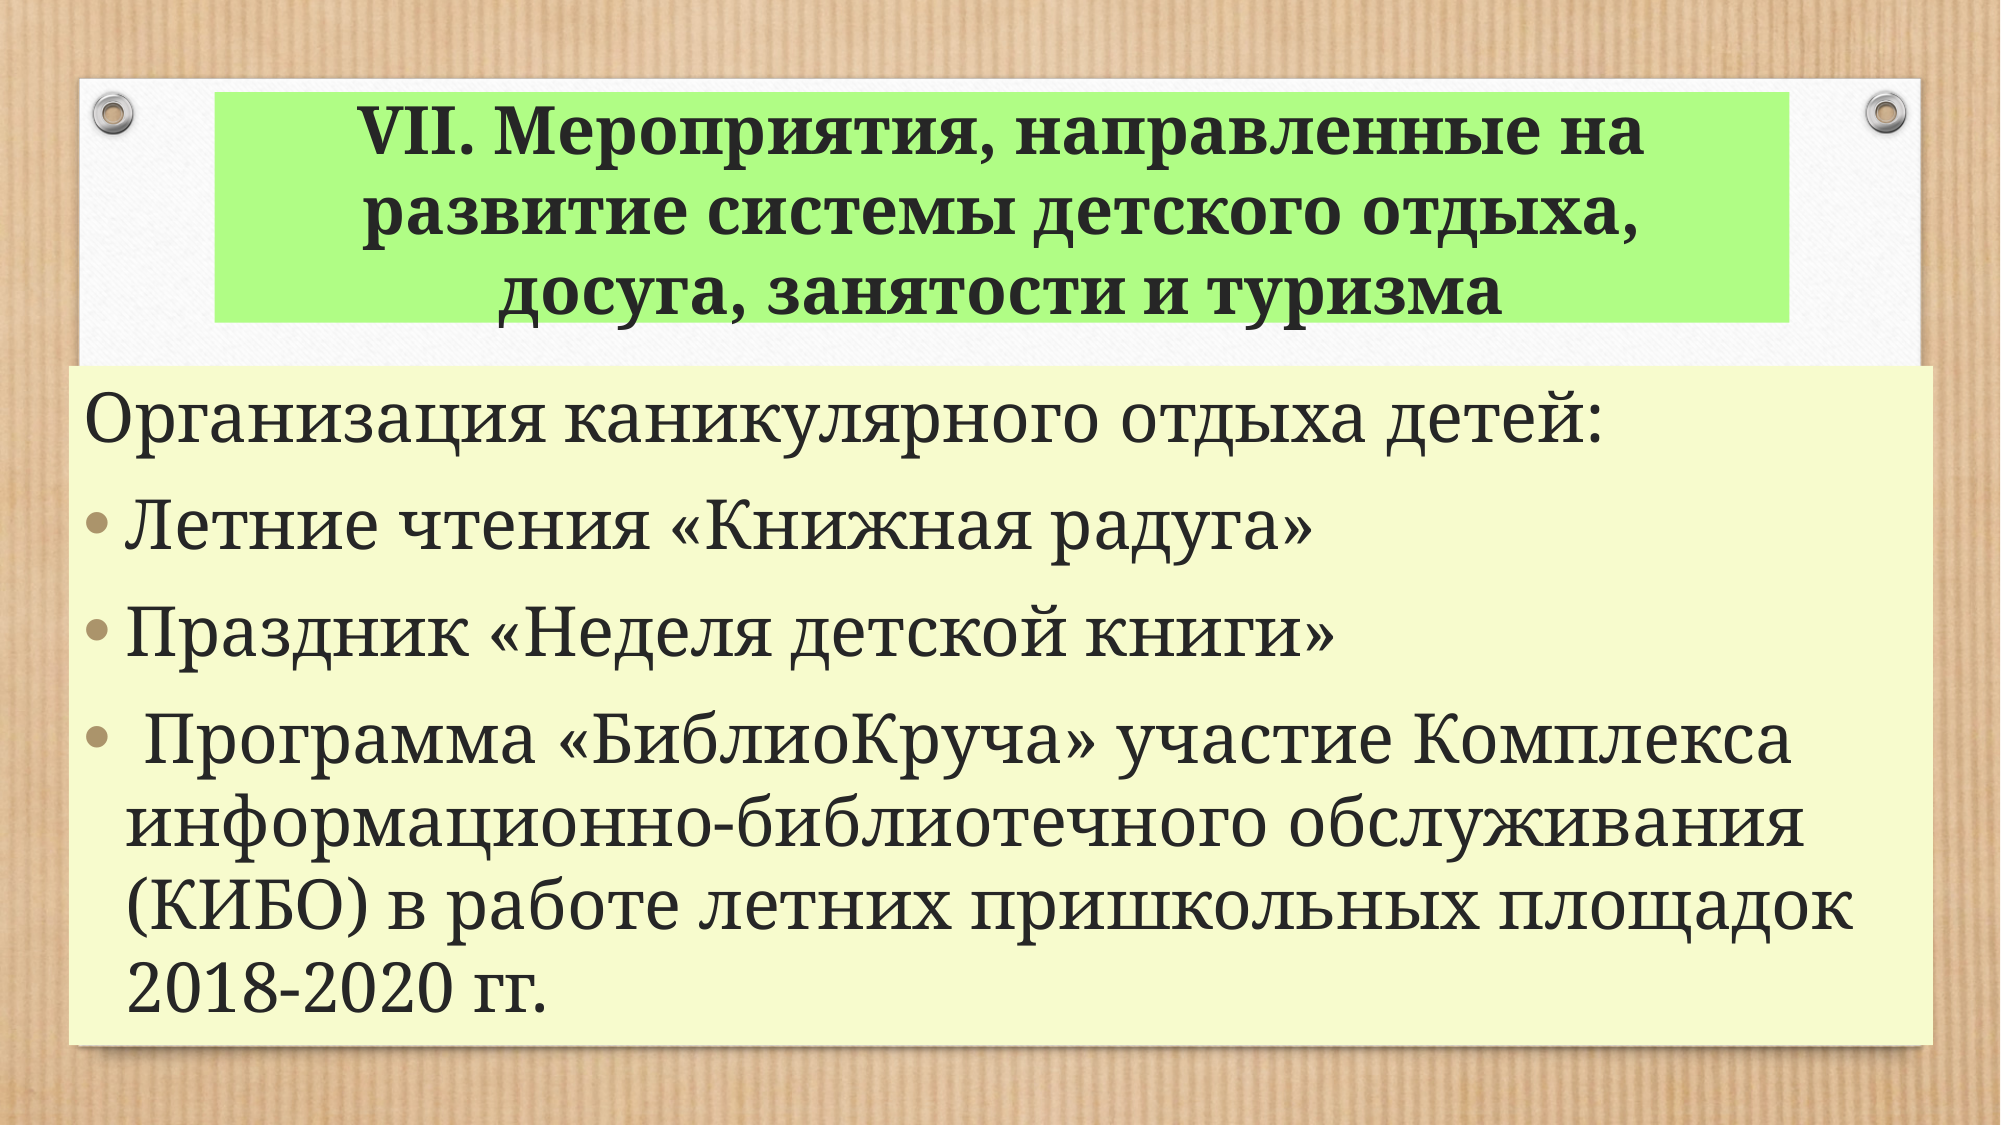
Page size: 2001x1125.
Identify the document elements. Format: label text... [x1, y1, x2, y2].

list Организация каникулярного отдыха детей: Летние чтения «Книжная радуга» Праздник «Неделя детской книги» Программа «БиблиоКруча» участие Комплекса информационно-библиотечного обслуживания (КИБО) в работе летних пришкольных площадок 2018-2020 гг. [68, 365, 1933, 1046]
title VII. Мероприятия, направленные на развитие системы детского отдыха, досуга, занятости и туризма [214, 92, 1790, 323]
picture [0, 0, 2001, 1125]
